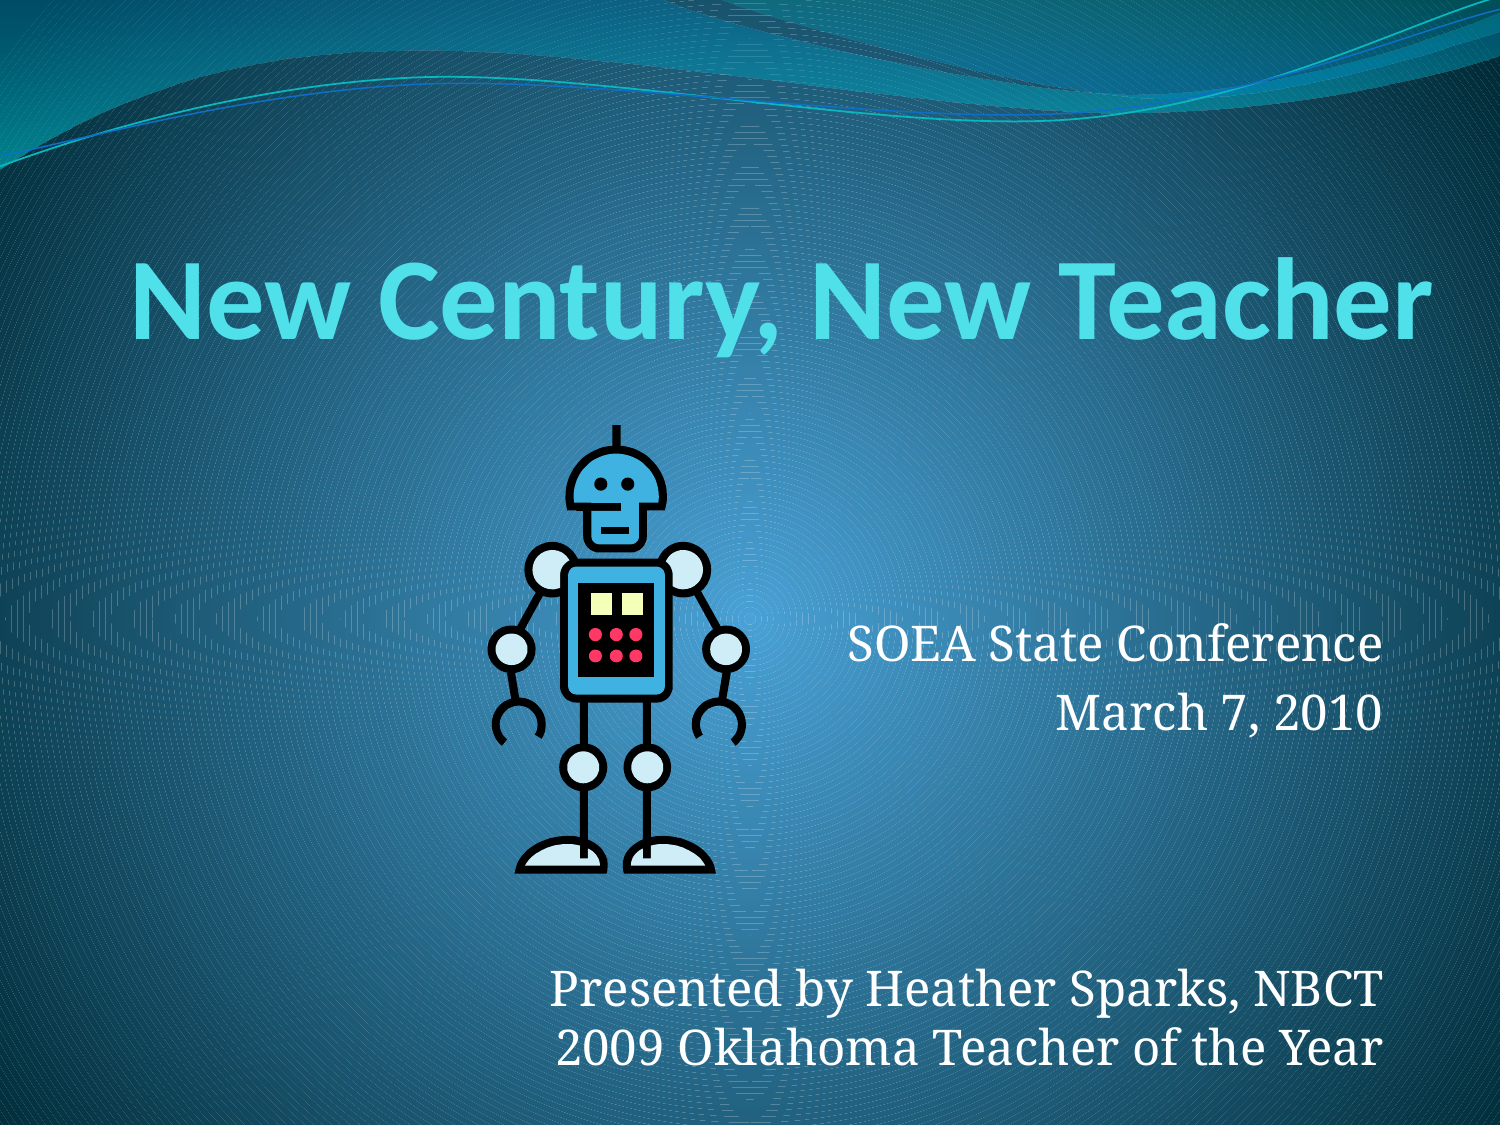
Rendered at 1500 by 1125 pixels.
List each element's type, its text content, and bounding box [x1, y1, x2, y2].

title New Century, New Teacher [62, 62, 1438, 363]
subtitle SOEA State Conference March 7, 2010 Presented by Heather Sparks, NBCT 2009 Oklahoma Teacher of the Year [118, 604, 1394, 1088]
picture [487, 424, 751, 874]
